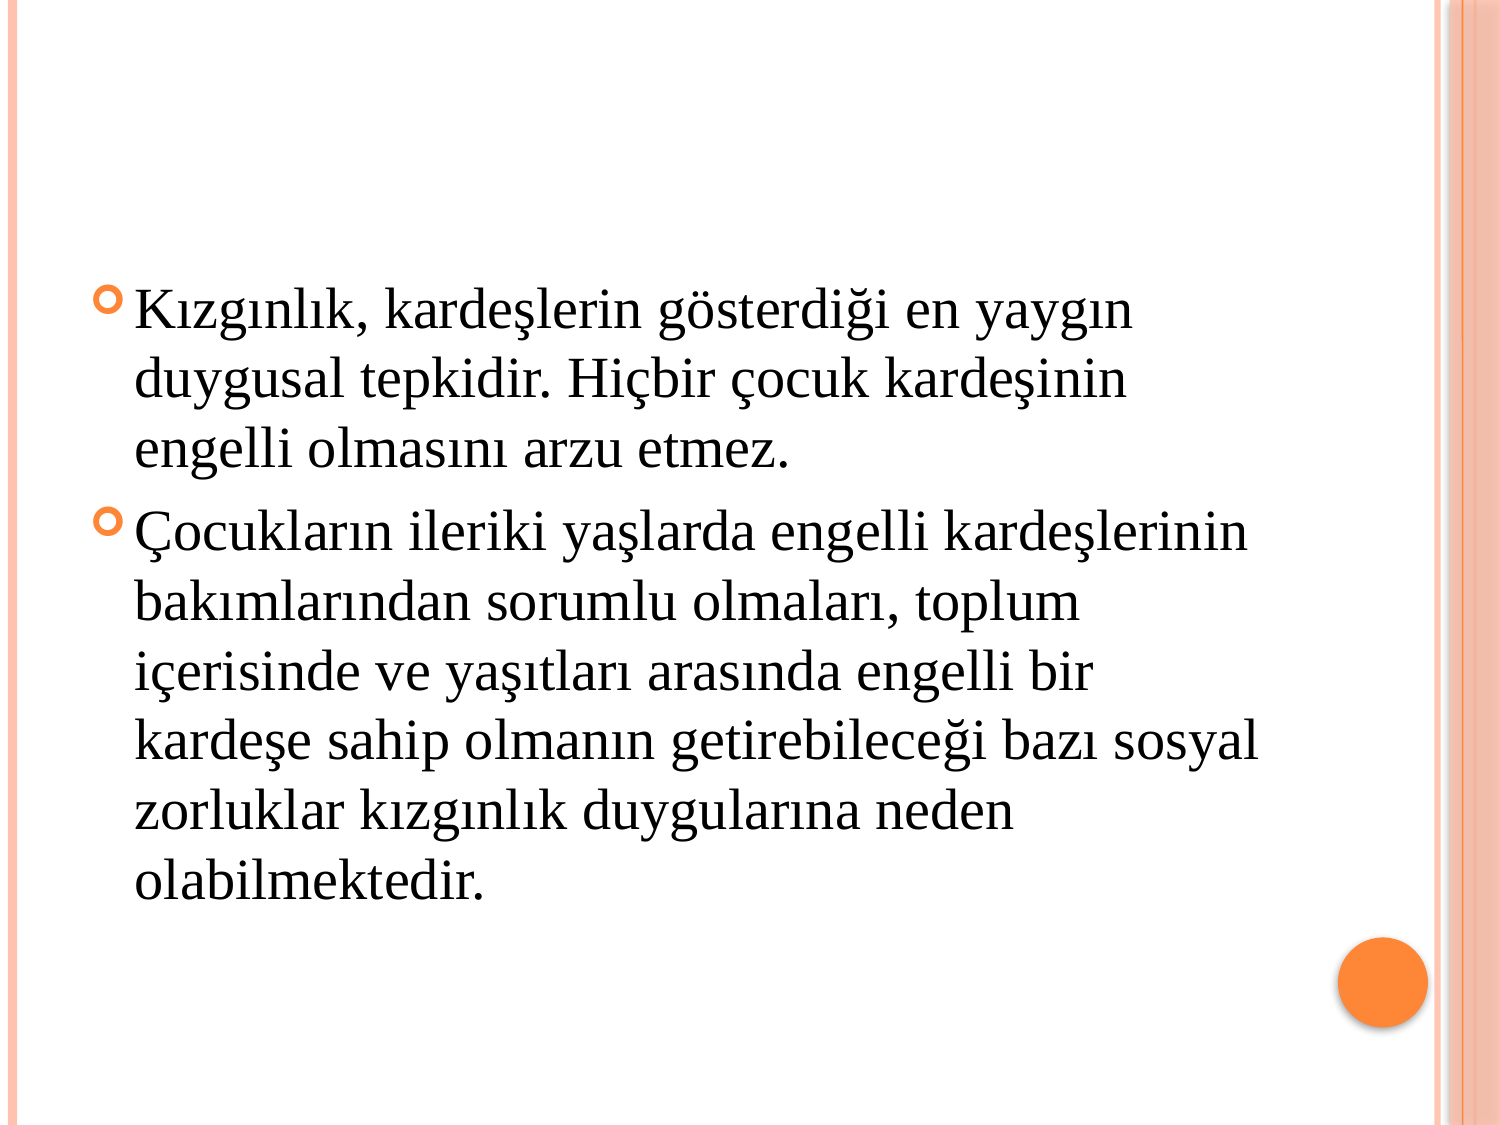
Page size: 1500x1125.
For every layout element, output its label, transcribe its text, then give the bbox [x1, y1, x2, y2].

list Kızgınlık, kardeşlerin gösterdiği en yaygın duygusal tepkidir. Hiçbir çocuk kardeşinin engelli olmasını arzu etmez. Çocukların ileriki yaşlarda engelli kardeşlerinin bakımlarından sorumlu olmaları, toplum içerisinde ve yaşıtları arasında engelli bir kardeşe sahip olmanın getirebileceği bazı sosyal zorluklar kızgınlık duygularına neden olabilmektedir. [75, 262, 1300, 1062]
